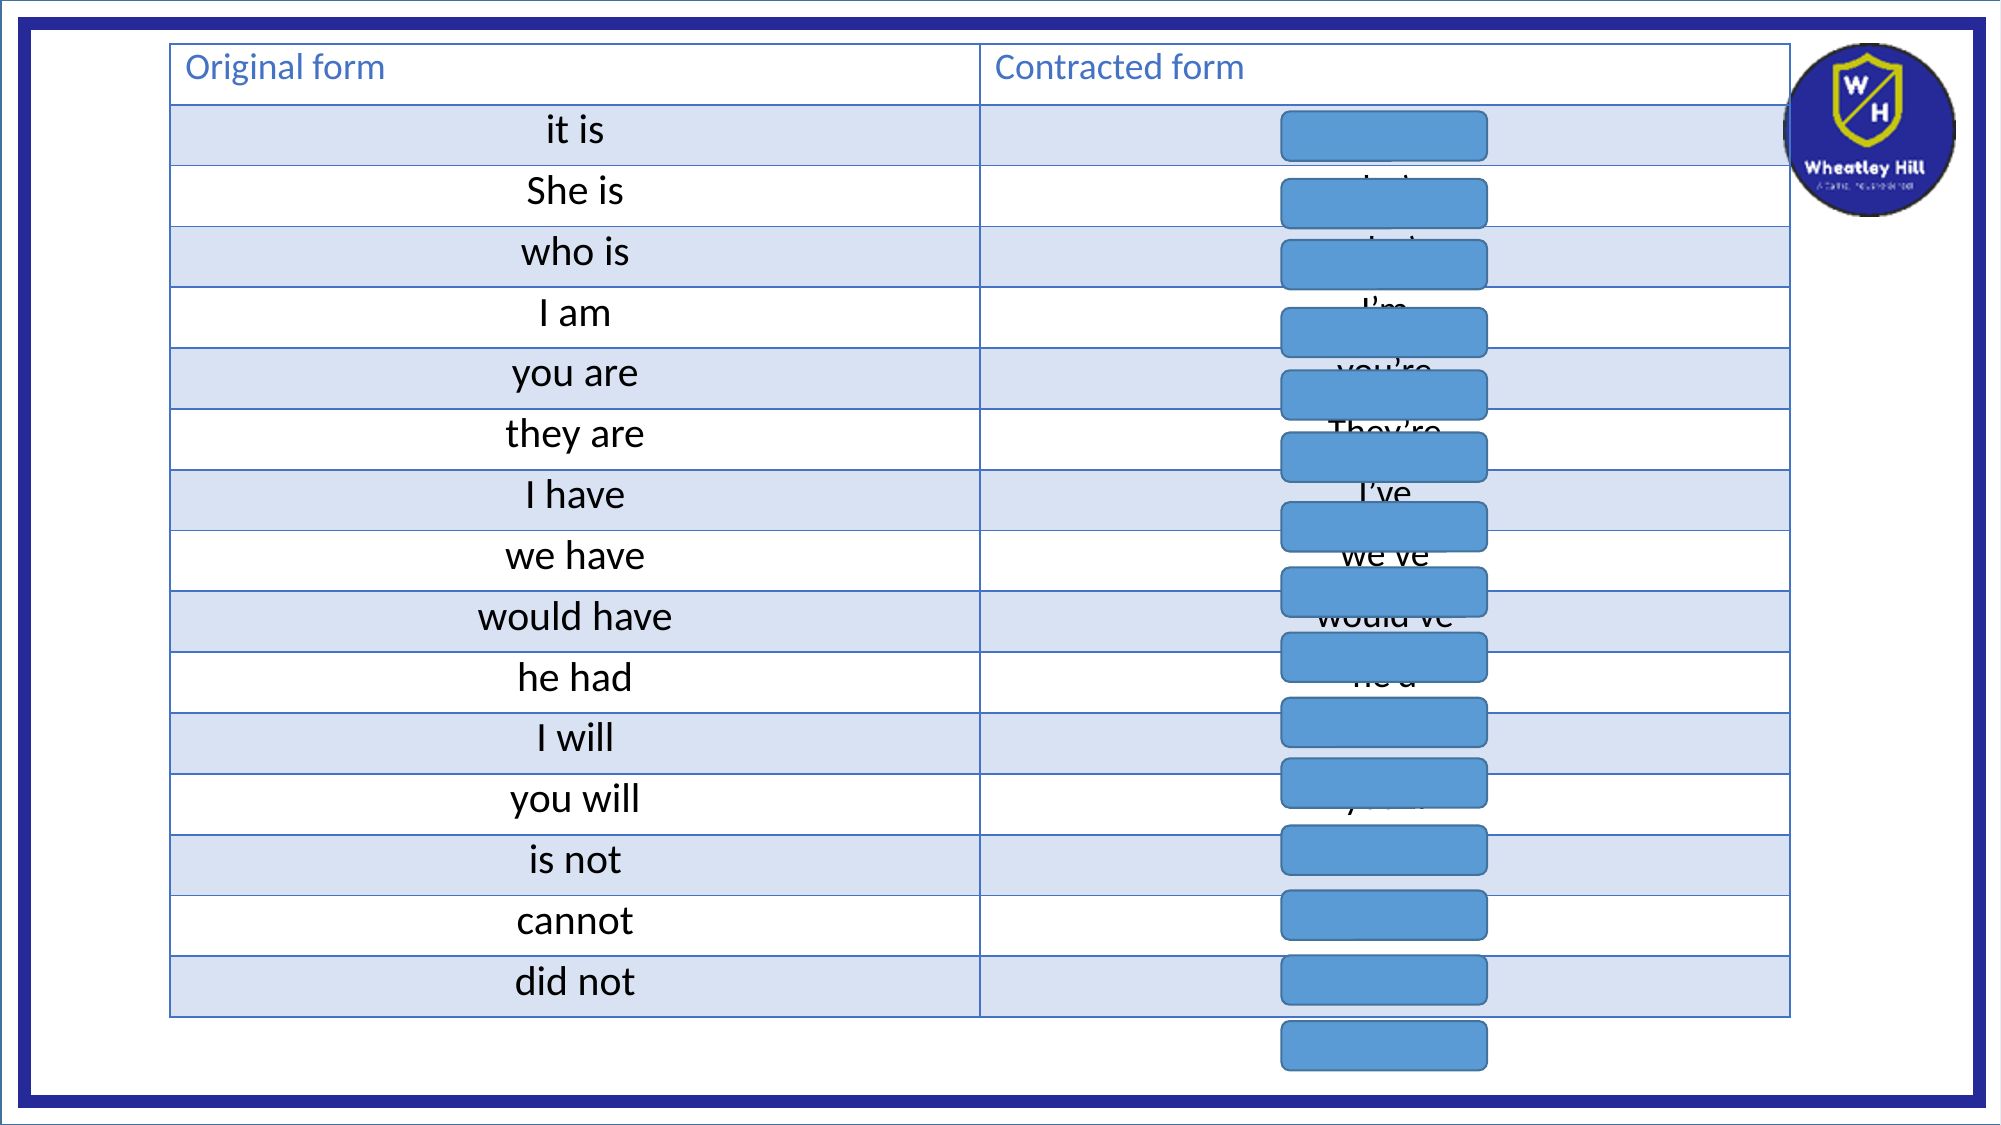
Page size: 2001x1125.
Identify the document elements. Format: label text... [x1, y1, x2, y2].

text_box [1280, 824, 1489, 876]
picture [0, 0, 2001, 1125]
table_cell we have [171, 531, 979, 590]
table_cell cannot [171, 896, 979, 955]
table_cell they are [171, 410, 979, 469]
table_cell isn’t [981, 836, 1789, 895]
table_cell I’ve [981, 471, 1789, 530]
table_cell it’s [981, 106, 1789, 165]
text_box [1280, 631, 1489, 683]
text_box [1280, 954, 1489, 1006]
table_cell I’m [981, 288, 1789, 347]
table_cell She is [171, 166, 979, 226]
text_box [1280, 501, 1489, 553]
table_cell it is [171, 106, 979, 165]
table_cell who is [171, 227, 979, 286]
table_cell we’ve [981, 531, 1789, 590]
table_cell I am [171, 288, 979, 347]
table_cell you will [171, 775, 979, 834]
table_cell you are [171, 349, 979, 408]
text_box [1280, 696, 1489, 749]
table_cell you’ll [981, 775, 1789, 834]
text_box [1280, 431, 1489, 483]
table_cell he had [171, 653, 979, 712]
table_cell you’re [981, 349, 1789, 408]
table_cell I will [171, 714, 979, 773]
table_cell who’s [981, 227, 1789, 286]
table_cell would have [171, 592, 979, 651]
table_cell I have [171, 471, 979, 530]
text_box [1280, 369, 1489, 421]
text_box [1280, 757, 1489, 809]
table_cell he’d [981, 653, 1789, 712]
text_box [1280, 110, 1489, 162]
table_header Contracted form [981, 45, 1789, 104]
table_cell she’s [981, 166, 1789, 226]
text_box [1280, 889, 1489, 941]
text_box [1280, 306, 1489, 359]
table_cell can’t [981, 896, 1789, 955]
table_cell didn’t [981, 957, 1789, 1016]
table_cell did not [171, 957, 979, 1016]
table_cell I’ll [981, 714, 1789, 773]
table_cell would’ve [981, 592, 1789, 651]
text_box [1280, 566, 1489, 618]
table_cell They’re [981, 410, 1789, 469]
text_box [1280, 1020, 1489, 1072]
table_header Original form [171, 45, 979, 104]
text_box [1280, 177, 1489, 230]
table_cell is not [171, 836, 979, 895]
text_box [1280, 238, 1489, 291]
